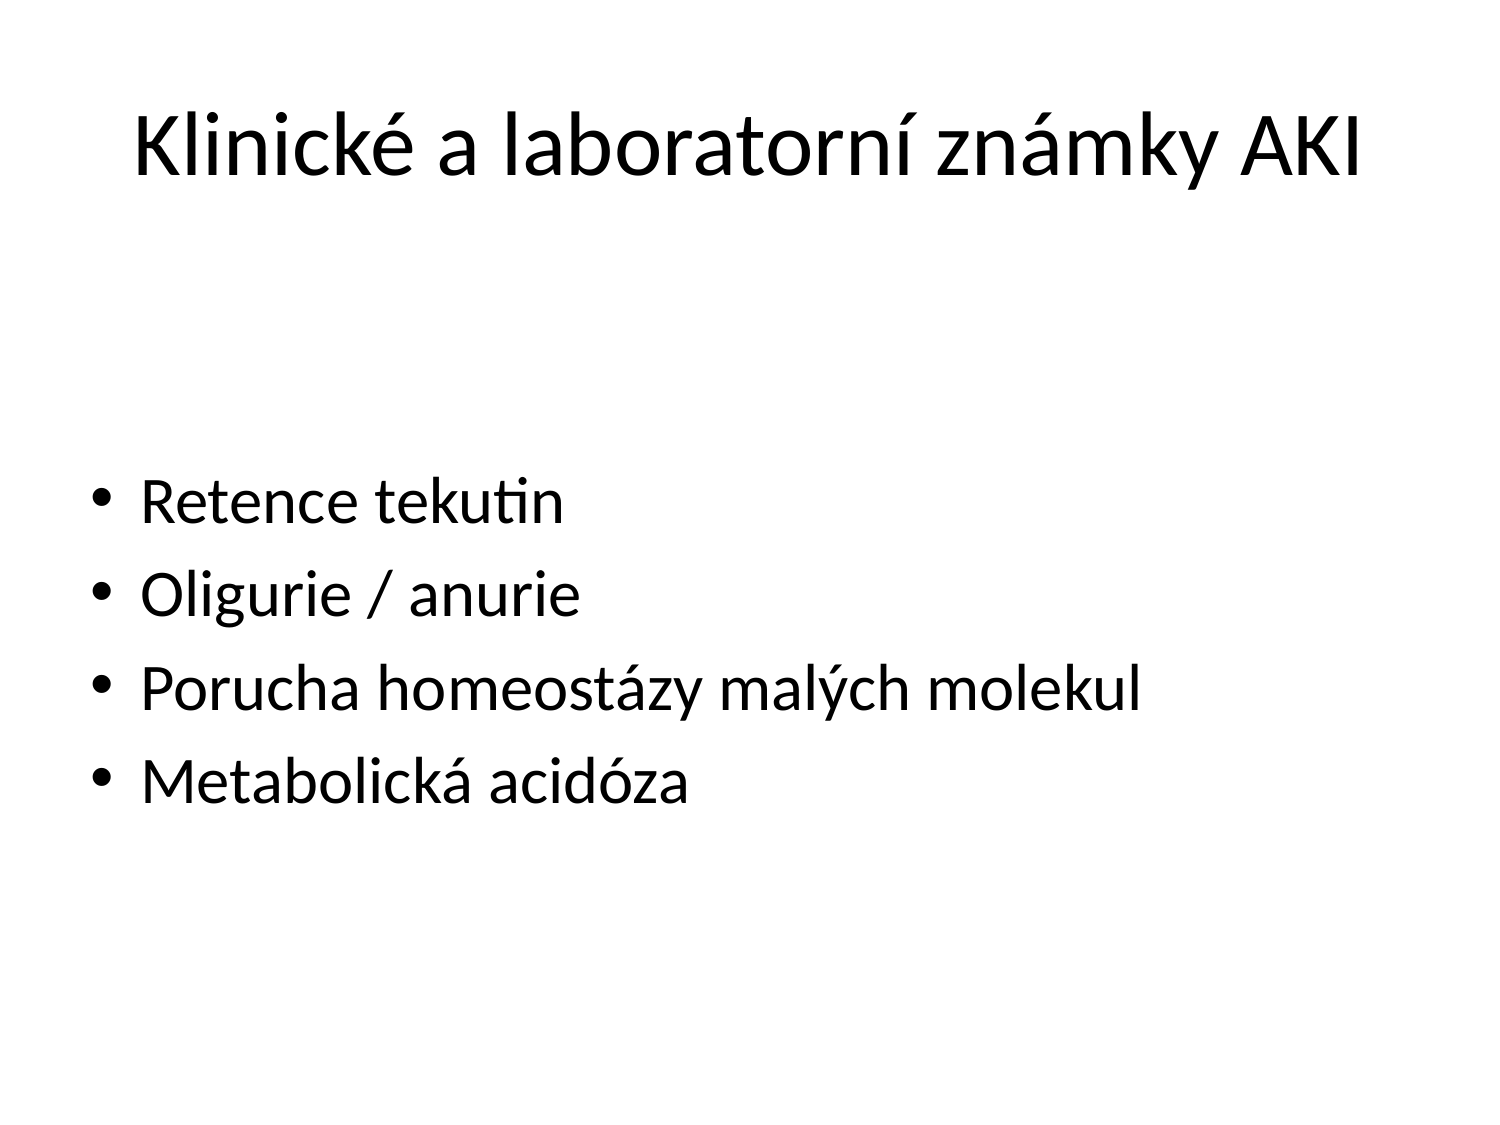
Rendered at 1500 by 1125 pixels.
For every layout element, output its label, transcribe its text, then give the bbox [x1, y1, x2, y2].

title Klinické a laboratorní známky AKI [75, 45, 1425, 233]
list Retence tekutin Oligurie / anurie Porucha homeostázy malých molekul Metabolická acidóza [75, 262, 1425, 1005]
